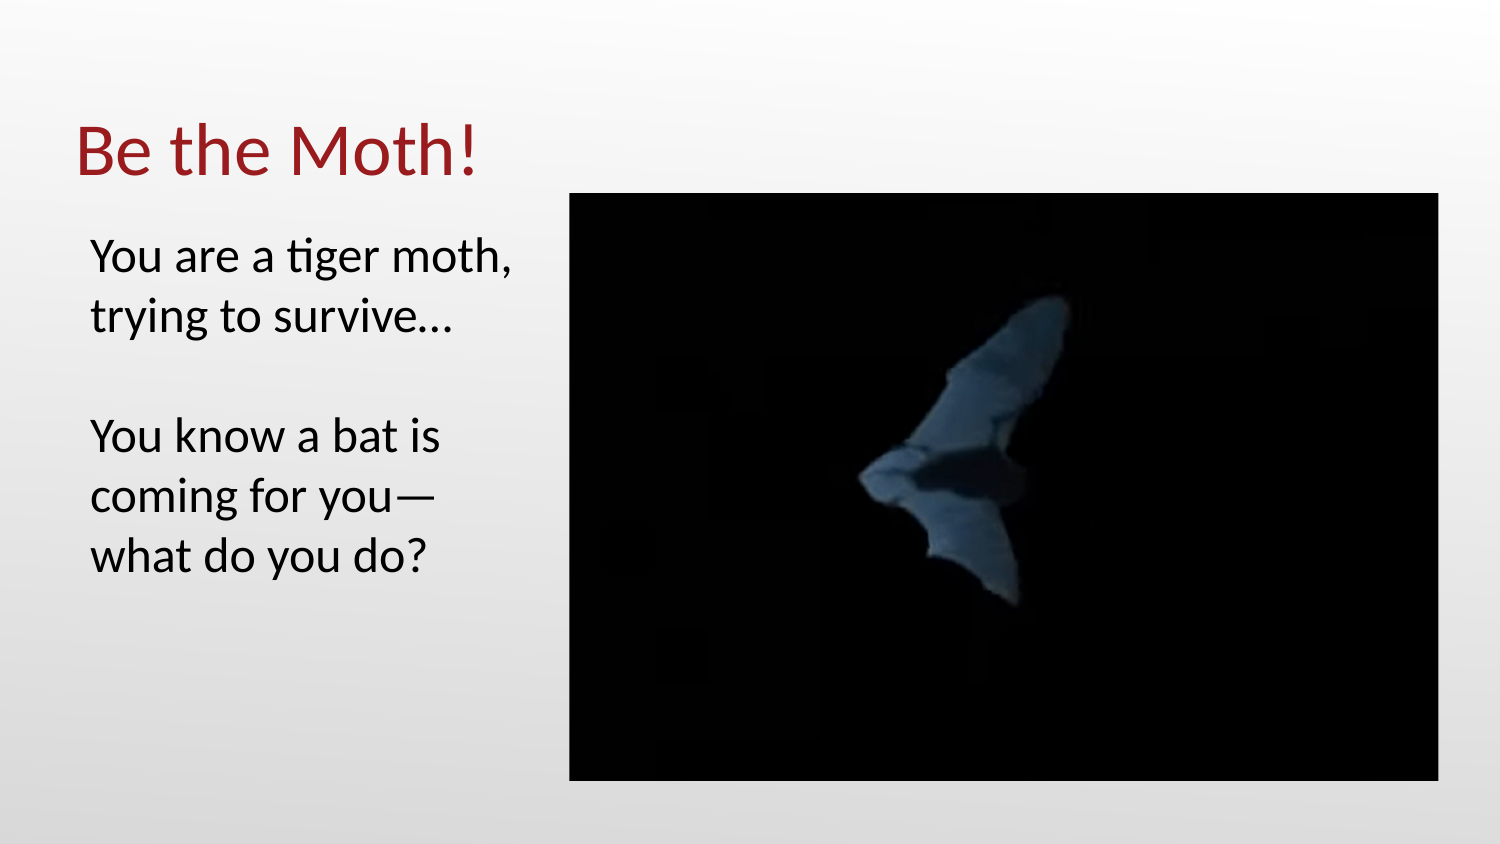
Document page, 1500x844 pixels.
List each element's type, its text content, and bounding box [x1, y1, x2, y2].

title Be the Moth! [75, 50, 1425, 191]
picture [569, 193, 1451, 797]
list You are a tiger moth, trying to survive… You know a bat is coming for you— what do you do? [75, 214, 564, 779]
